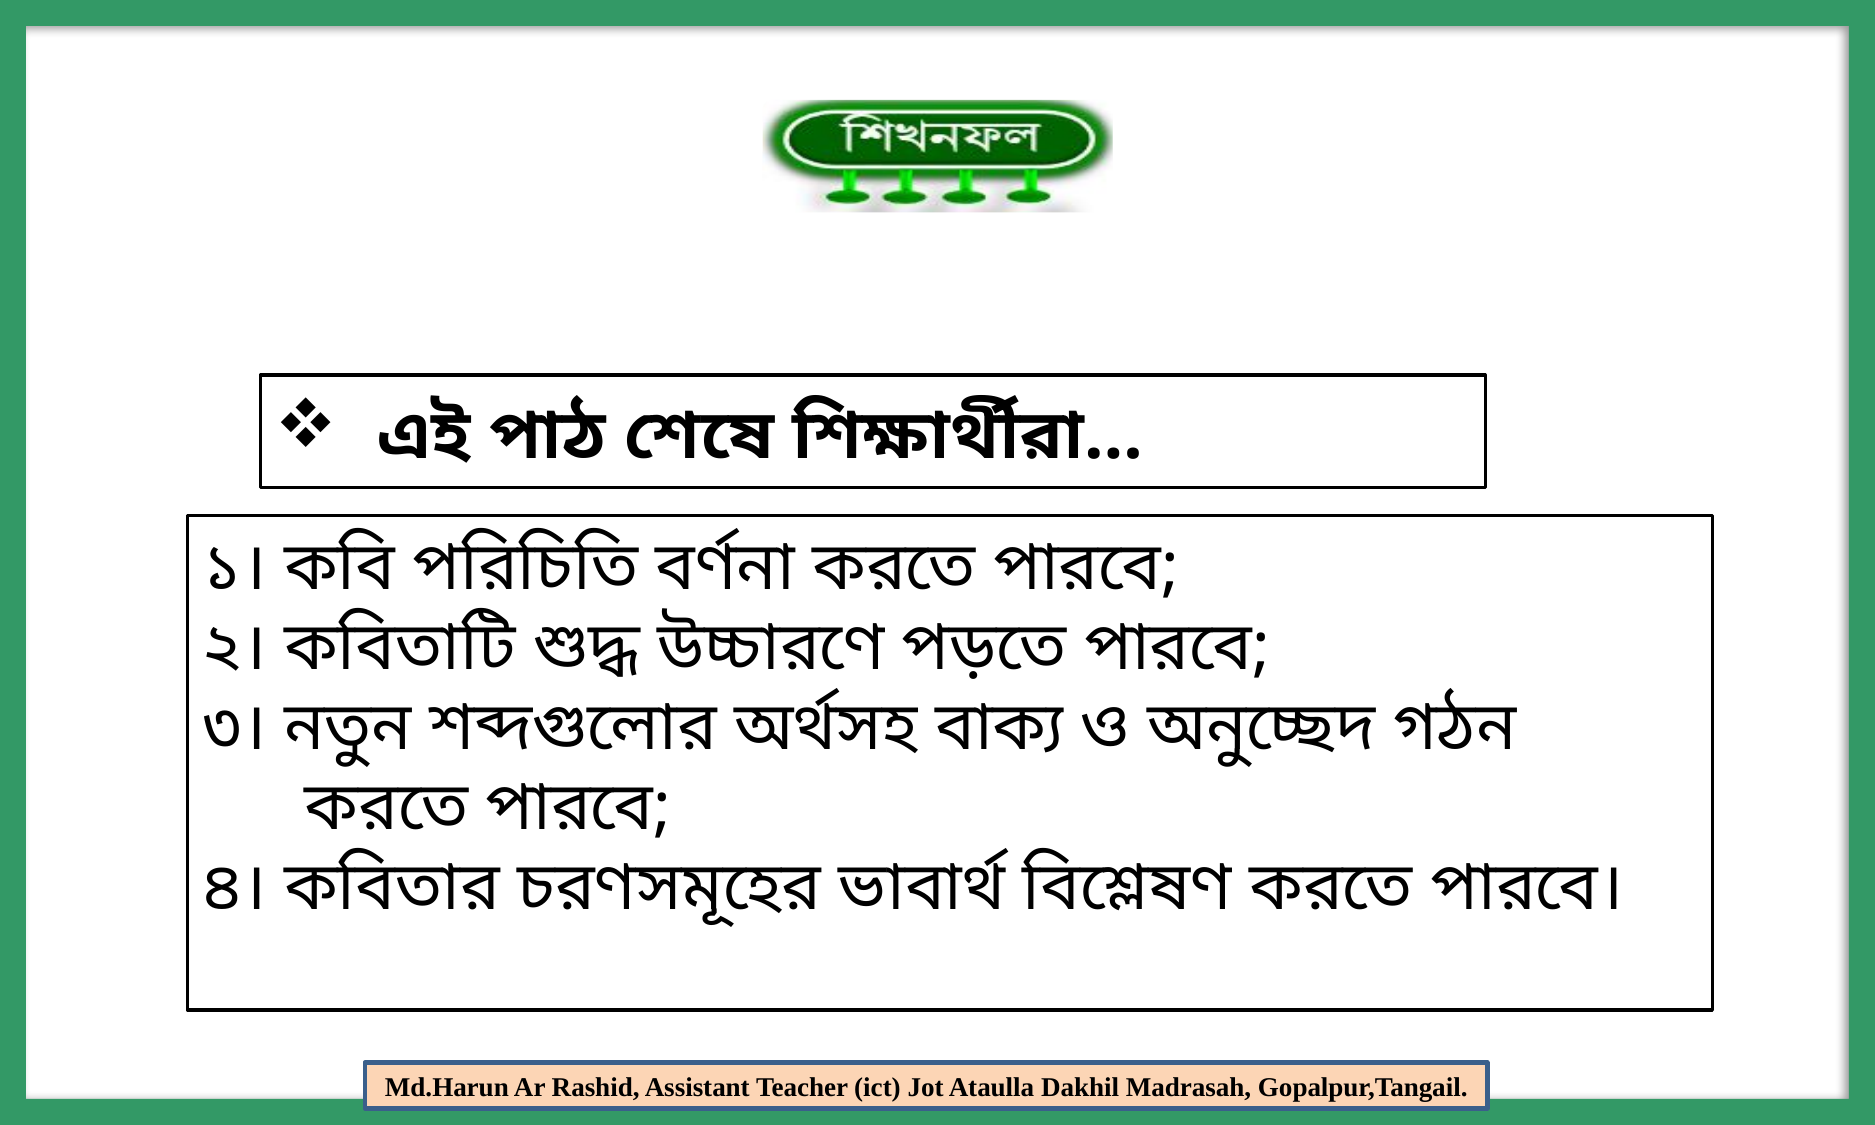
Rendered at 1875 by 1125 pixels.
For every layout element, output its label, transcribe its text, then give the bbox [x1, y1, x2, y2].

text_box এই পাঠ শেষে শিক্ষার্থীরা… [258, 373, 1487, 490]
text_box ১। কবি পরিচিতি বর্ণনা করতে পারবে; ২। কবিতাটি শুদ্ধ উচ্চারণে পড়তে পারবে; ৩। নতুন শব্দগুলোর অর্থসহ বাক্য ও অনুচ্ছেদ গঠন করতে পারবে; ৪। কবিতার চরণসমূহের ভাবার্থ বিশ্লেষণ করতে পারবে। [185, 513, 1715, 1012]
picture [762, 99, 1113, 213]
